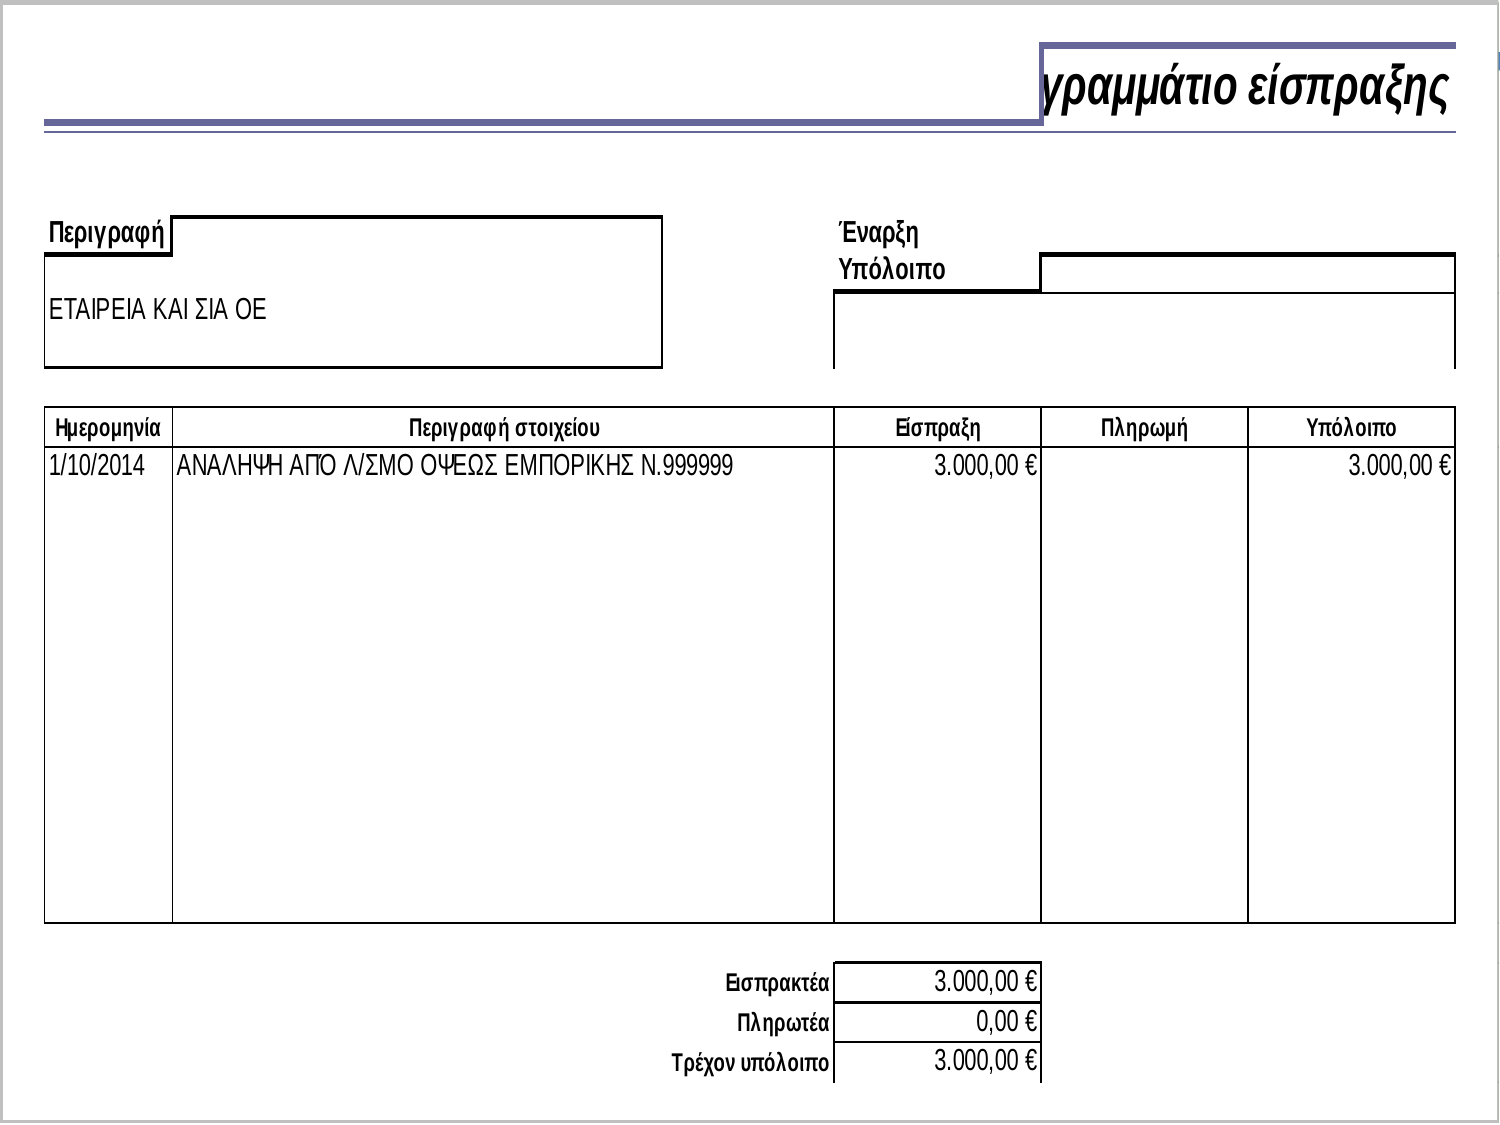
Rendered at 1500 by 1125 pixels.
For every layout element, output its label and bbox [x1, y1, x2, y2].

text_box [0, 0, 1500, 1125]
